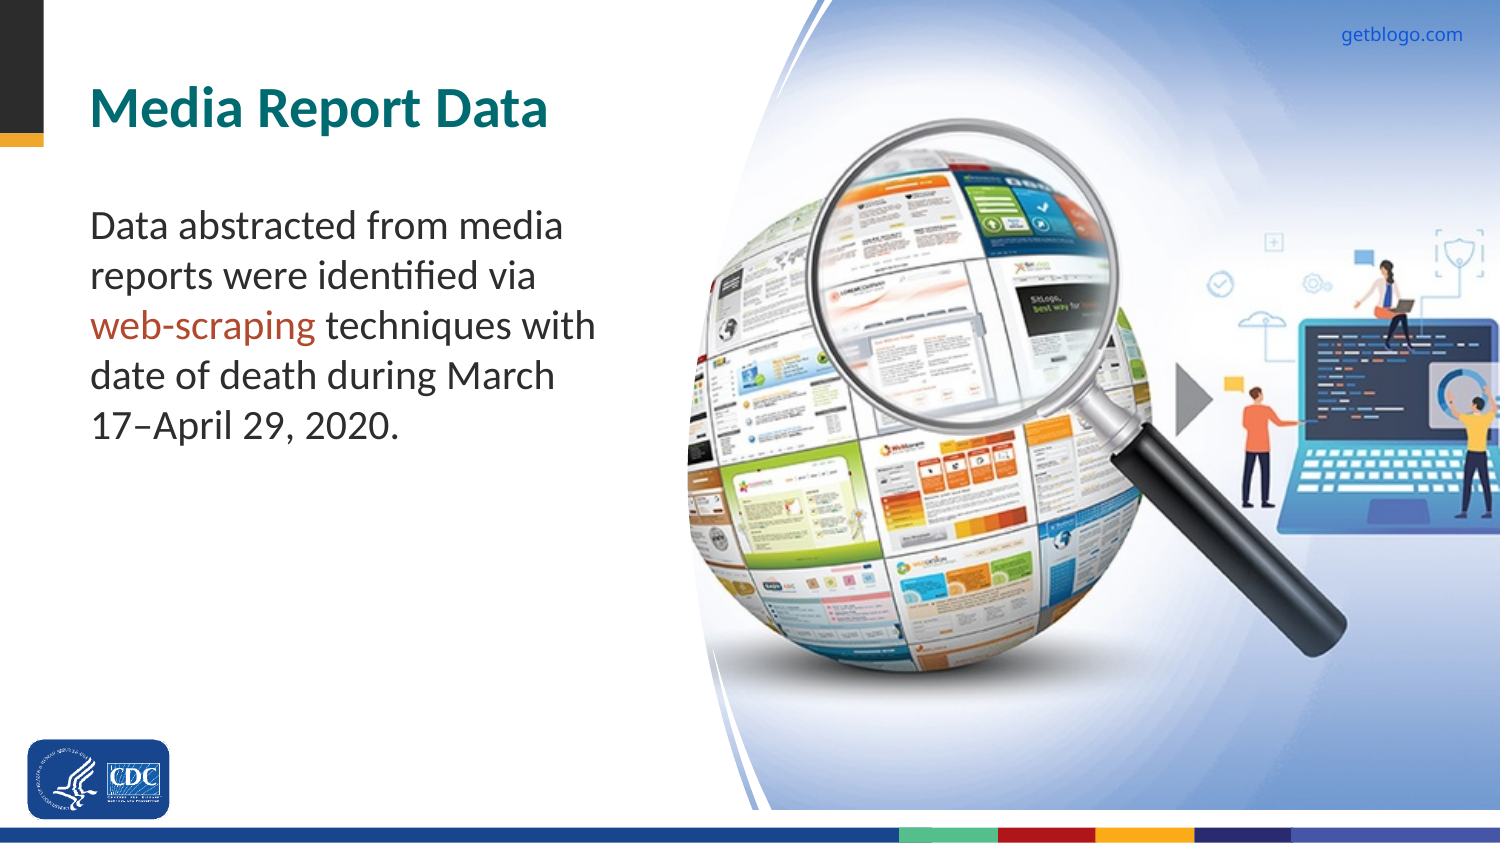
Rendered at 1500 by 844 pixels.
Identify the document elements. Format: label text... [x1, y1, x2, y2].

title Media Report Data [75, 33, 682, 147]
list Data abstracted from media reports were identified via web-scraping techniques with date of death during March 17–April 29, 2020. [75, 190, 643, 739]
picture [687, 0, 1500, 811]
picture [26, 738, 170, 820]
